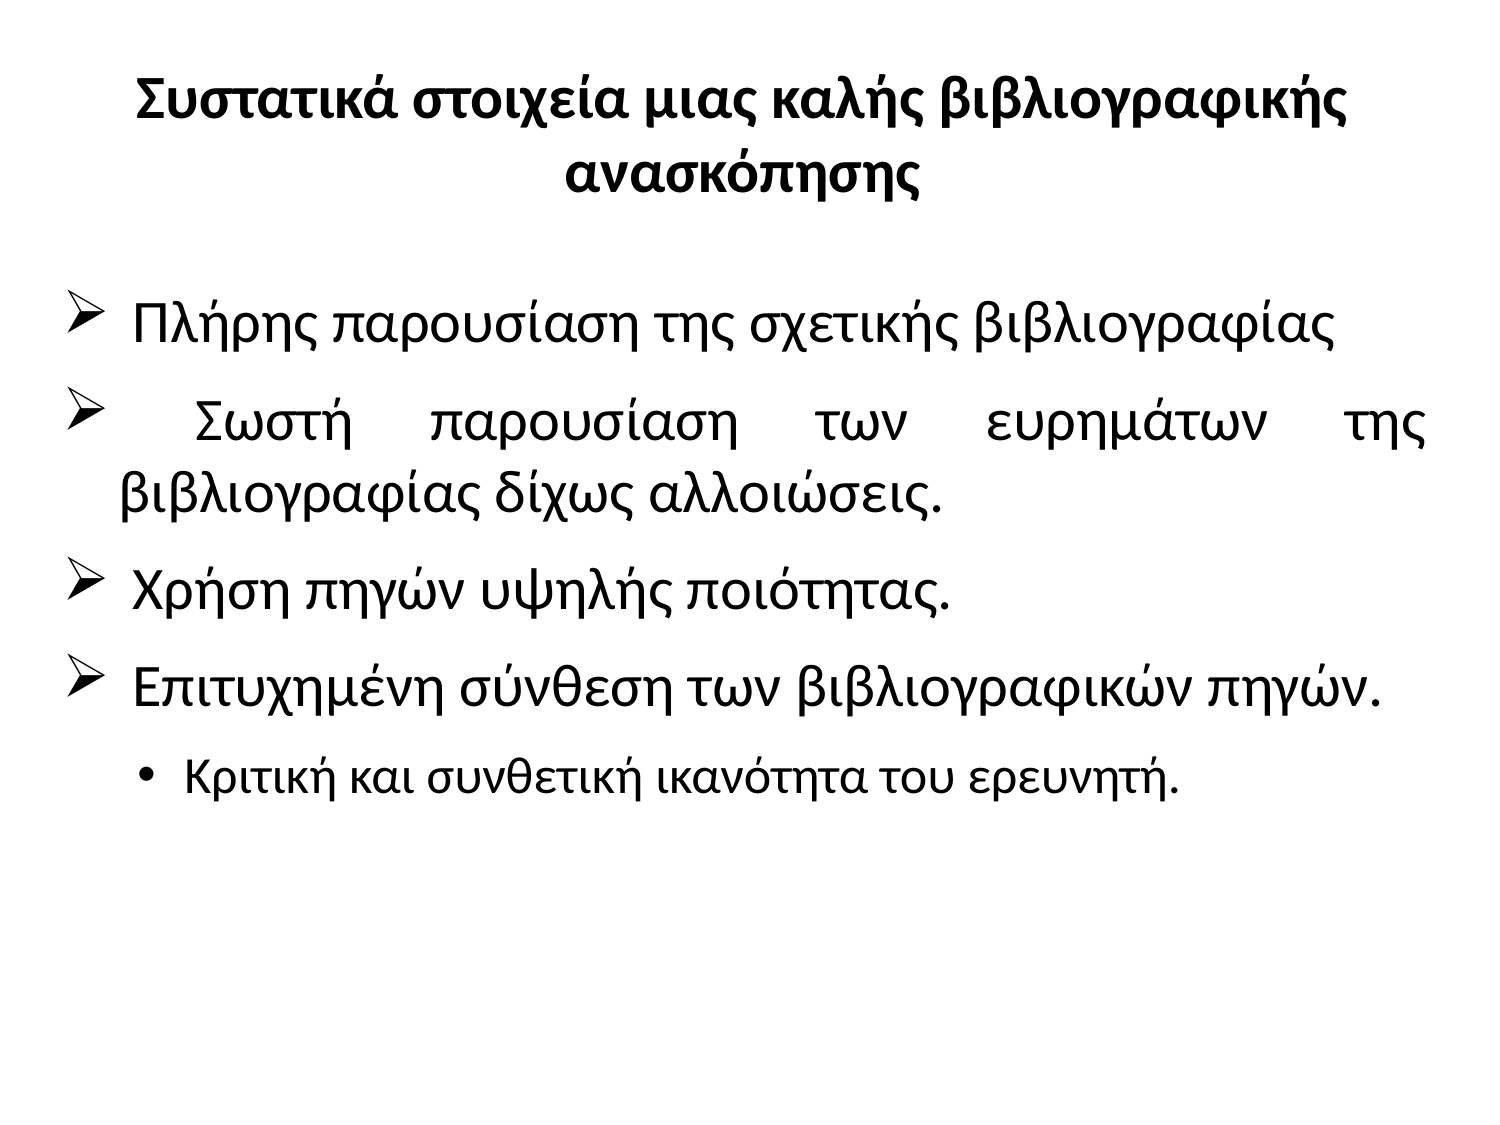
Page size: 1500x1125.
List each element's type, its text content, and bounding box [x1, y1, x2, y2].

list Πλήρης παρουσίαση της σχετικής βιβλιογραφίας Σωστή παρουσίαση των ευρημάτων της βιβλιογραφίας δίχως αλλοιώσεις. Χρήση πηγών υψηλής ποιότητας. Επιτυχημένη σύνθεση των βιβλιογραφικών πηγών. Κριτική και συνθετική ικανότητα του ερευνητή. [47, 275, 1443, 1092]
title Συστατικά στοιχεία μιας καλής βιβλιογραφικής ανασκόπησης [42, 50, 1443, 213]
